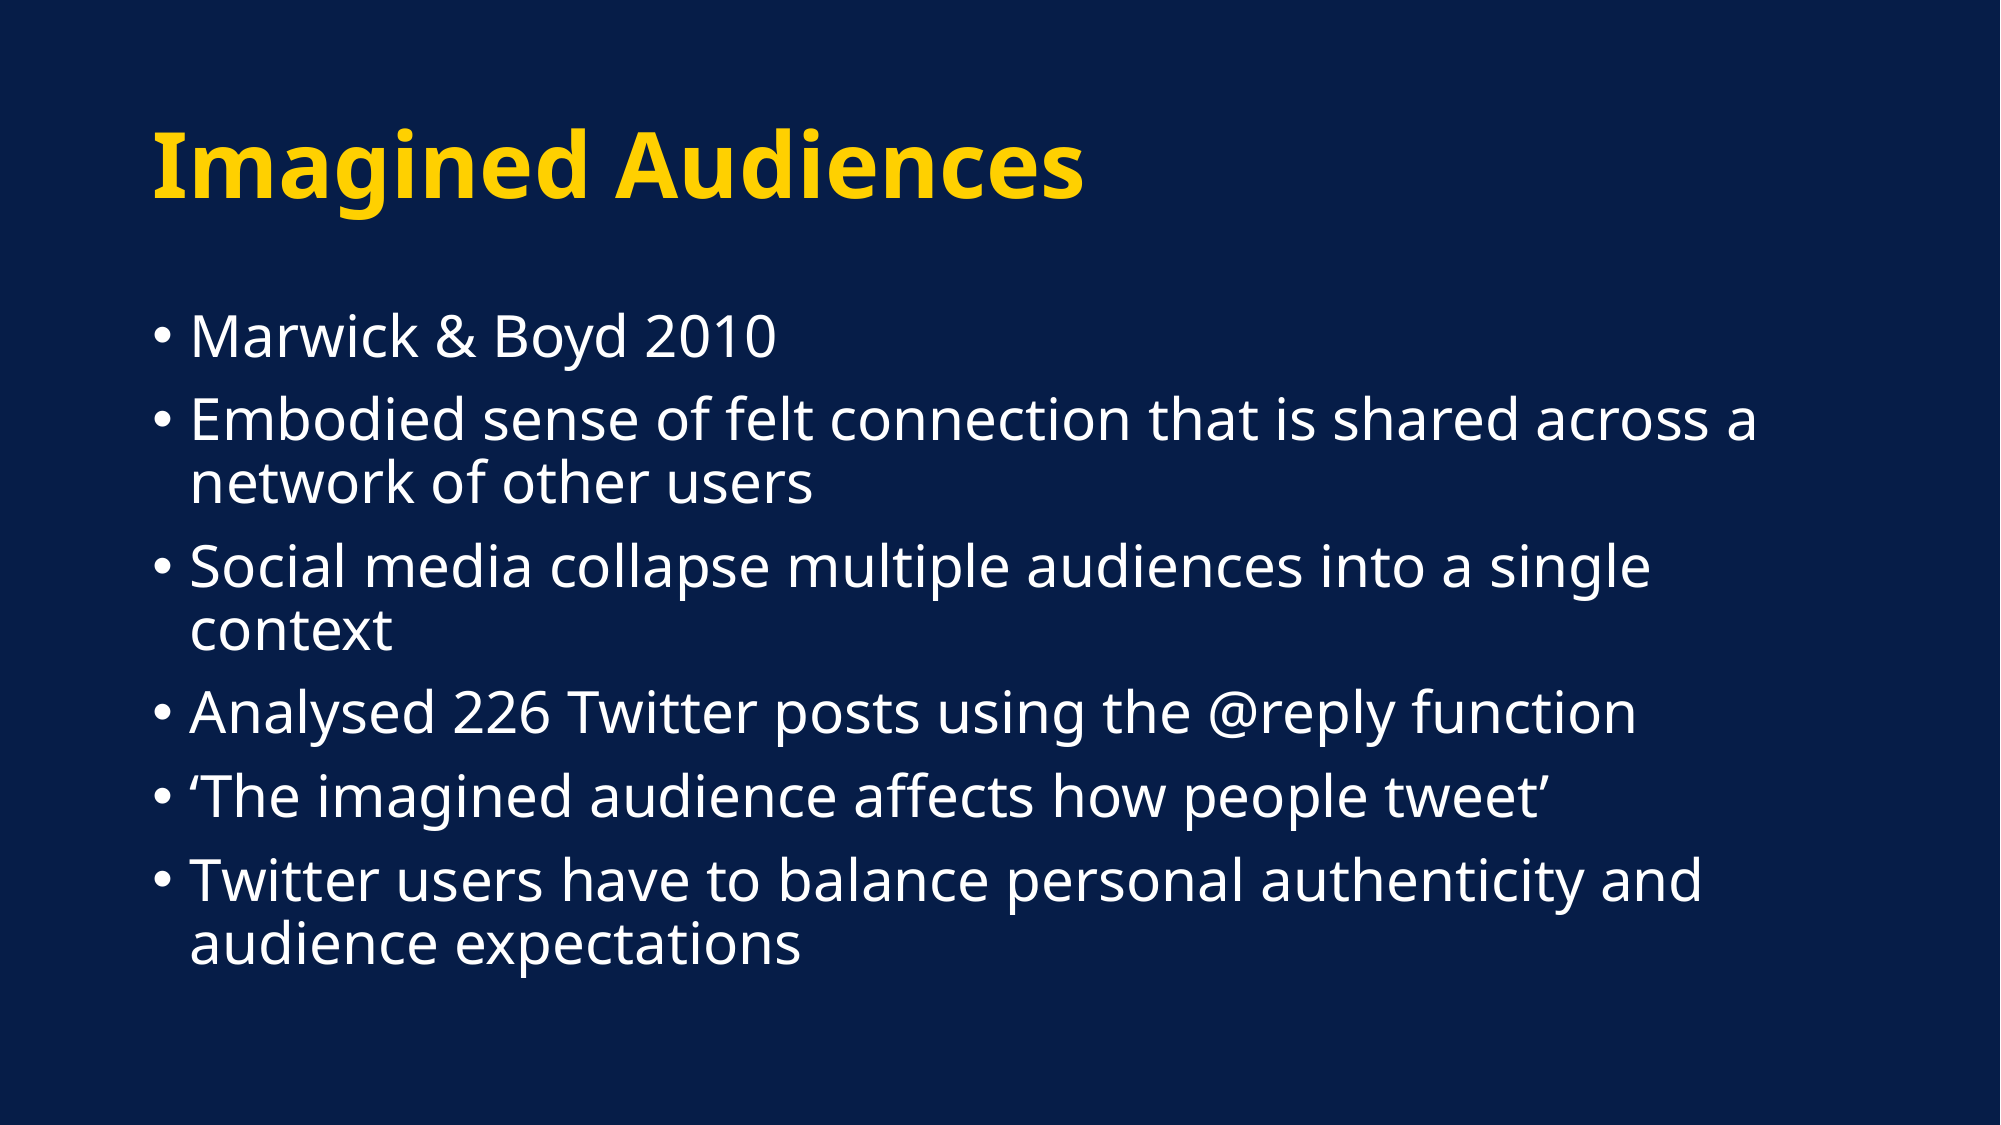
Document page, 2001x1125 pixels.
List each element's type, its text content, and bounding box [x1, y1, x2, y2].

list Marwick & Boyd 2010 Embodied sense of felt connection that is shared across a network of other users Social media collapse multiple audiences into a single context Analysed 226 Twitter posts using the @reply function ‘The imagined audience affects how people tweet’ Twitter users have to balance personal authenticity and audience expectations [137, 299, 1863, 1014]
title Imagined Audiences [137, 59, 1863, 278]
